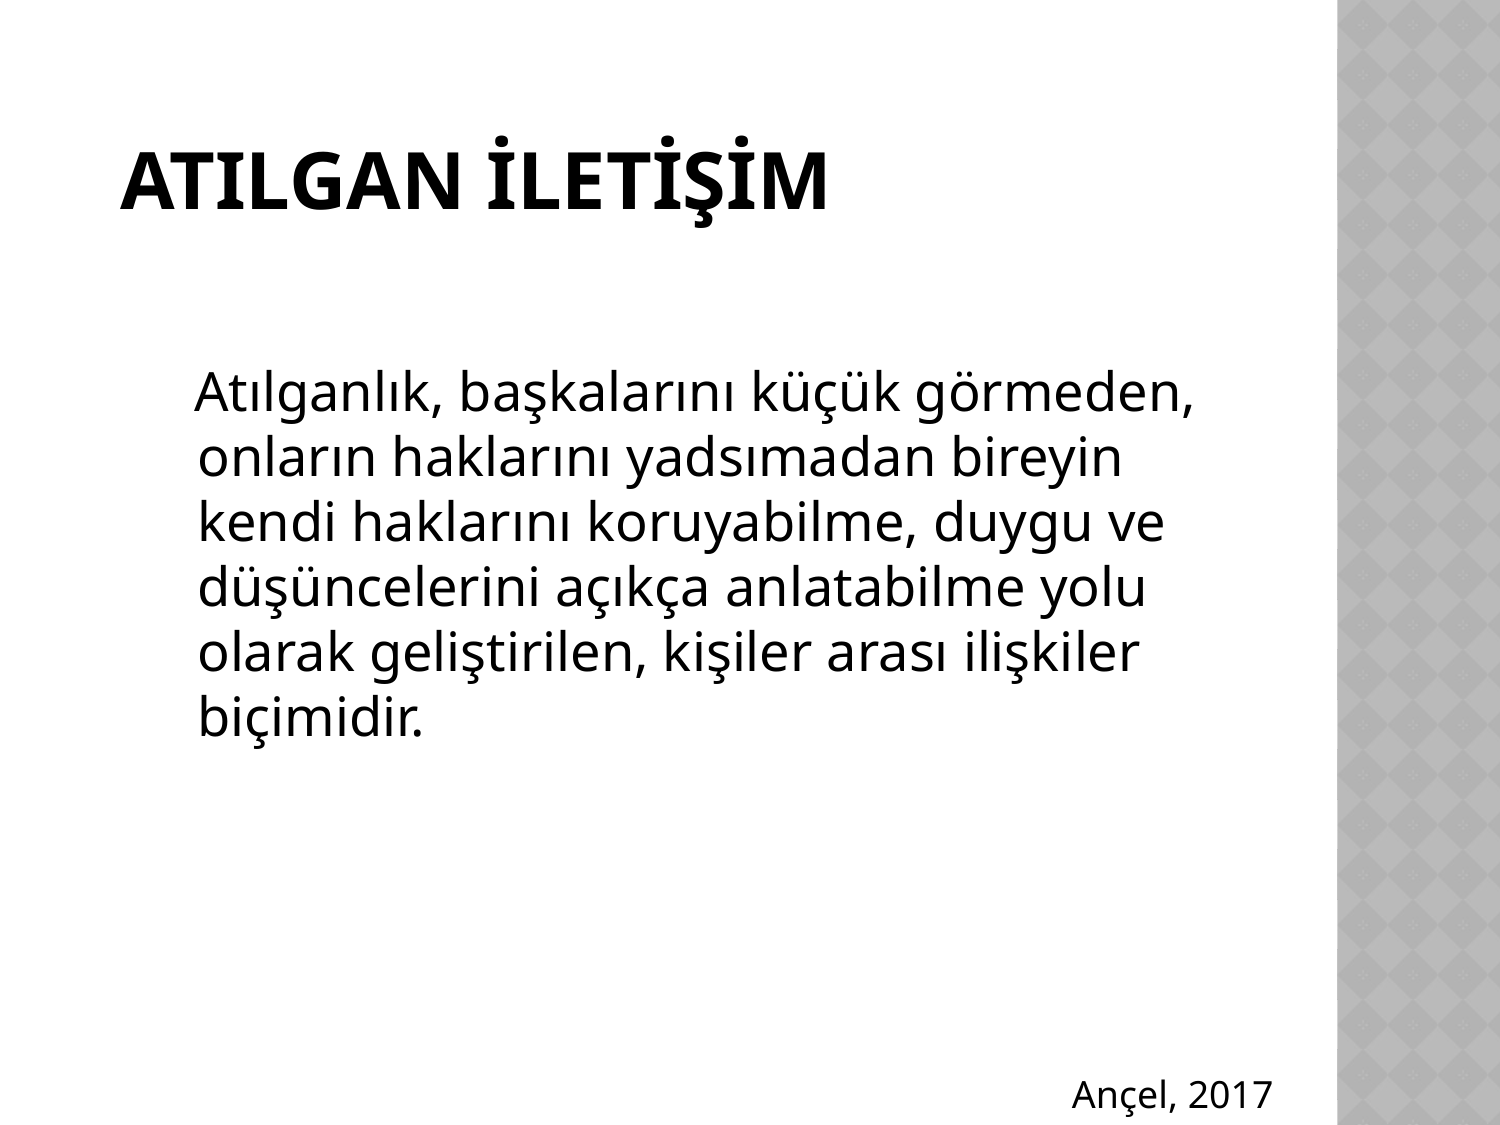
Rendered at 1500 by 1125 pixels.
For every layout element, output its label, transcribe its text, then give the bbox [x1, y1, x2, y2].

title ATILGAN İLETİŞİM [112, 37, 1342, 225]
list Atılganlık, başkalarını küçük görmeden, onların haklarını yadsımadan bireyin kendi haklarını koruyabilme, duygu ve düşüncelerini açıkça anlatabilme yolu olarak geliştirilen, kişiler arası ilişkiler biçimidir. [137, 350, 1231, 994]
text_box Ançel, 2017 [1057, 1063, 1289, 1124]
